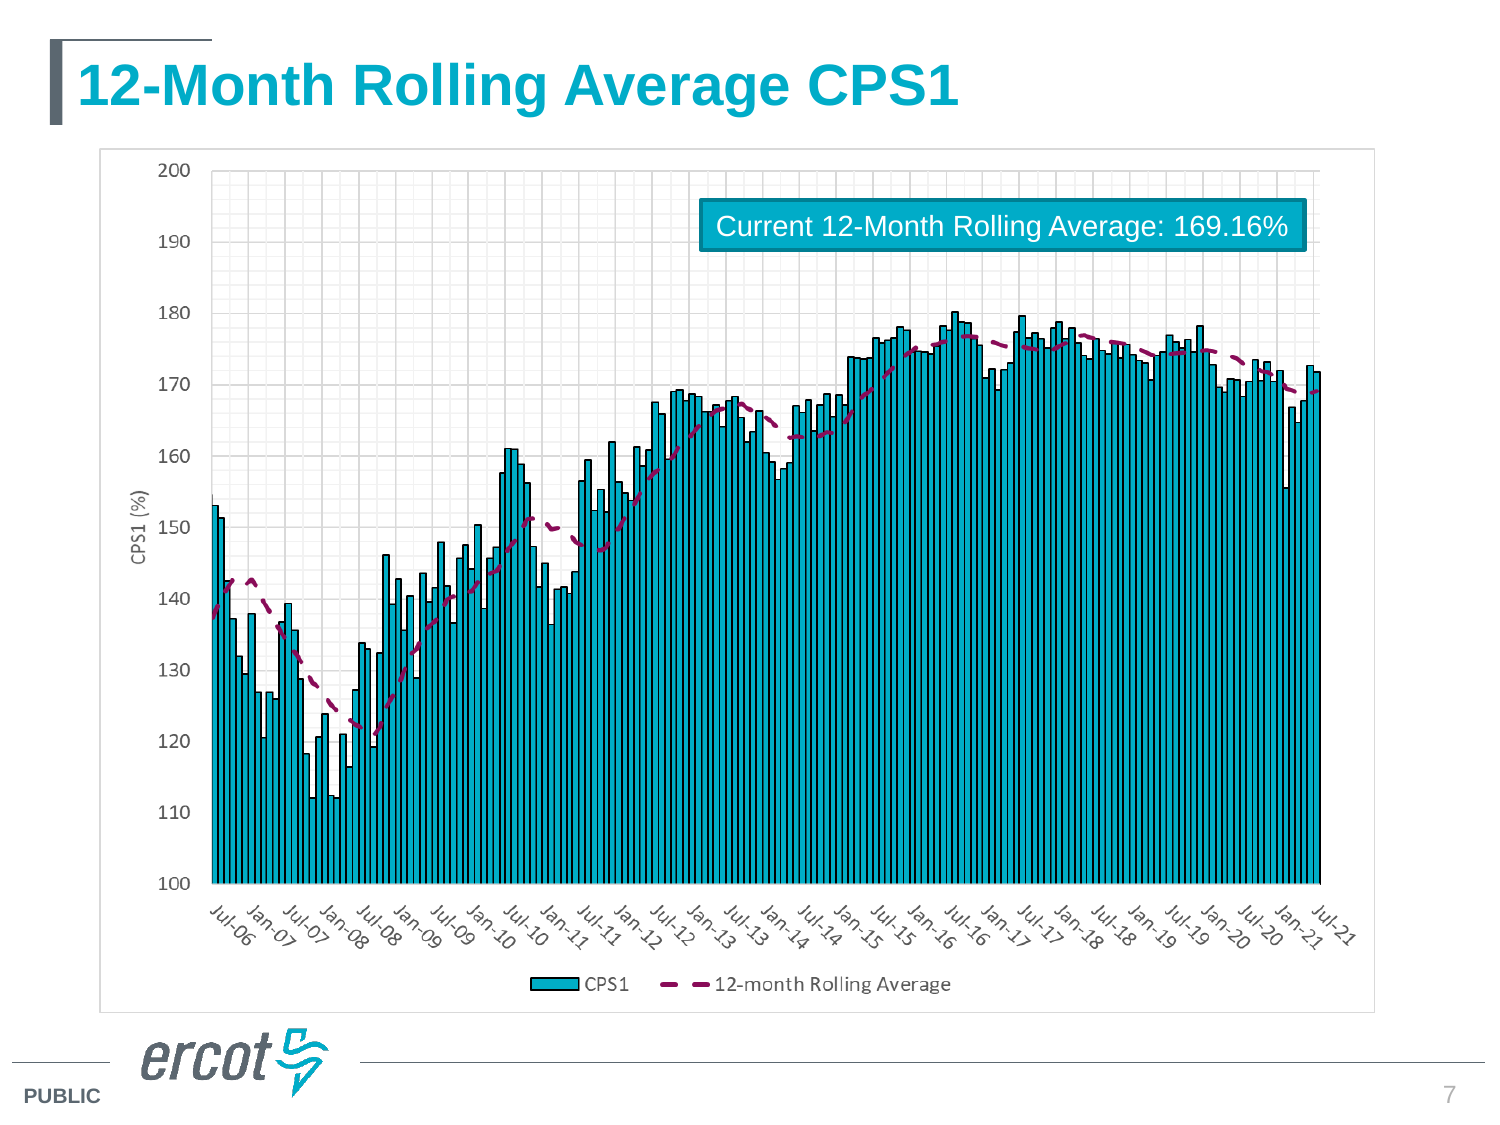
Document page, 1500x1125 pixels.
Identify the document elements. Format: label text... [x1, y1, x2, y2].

title 12-Month Rolling Average CPS1 [62, 39, 1450, 125]
slide_number 7 [1412, 1076, 1488, 1112]
picture [137, 1024, 332, 1100]
picture [99, 148, 1376, 1013]
